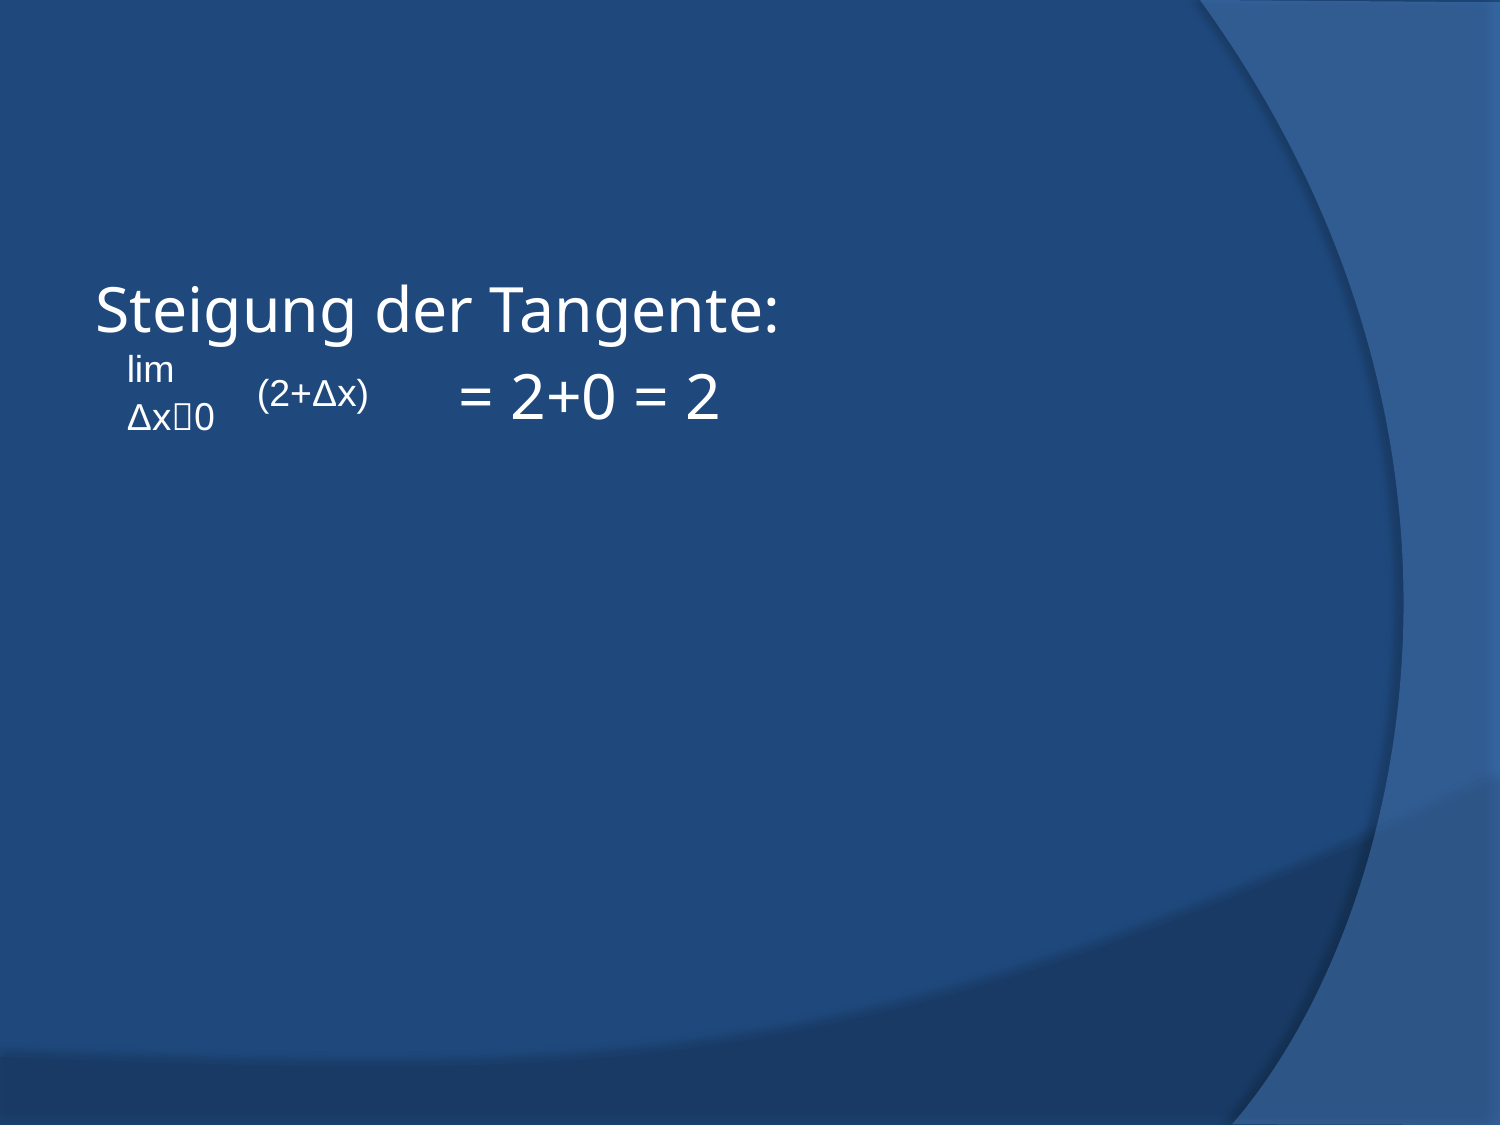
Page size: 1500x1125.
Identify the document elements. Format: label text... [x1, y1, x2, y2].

list Steigung der Tangente: = 2+0 = 2 [75, 262, 1300, 1005]
text_box Δx0 [112, 385, 290, 445]
text_box (2+Δx) [242, 361, 396, 422]
text_box lim [112, 338, 290, 385]
